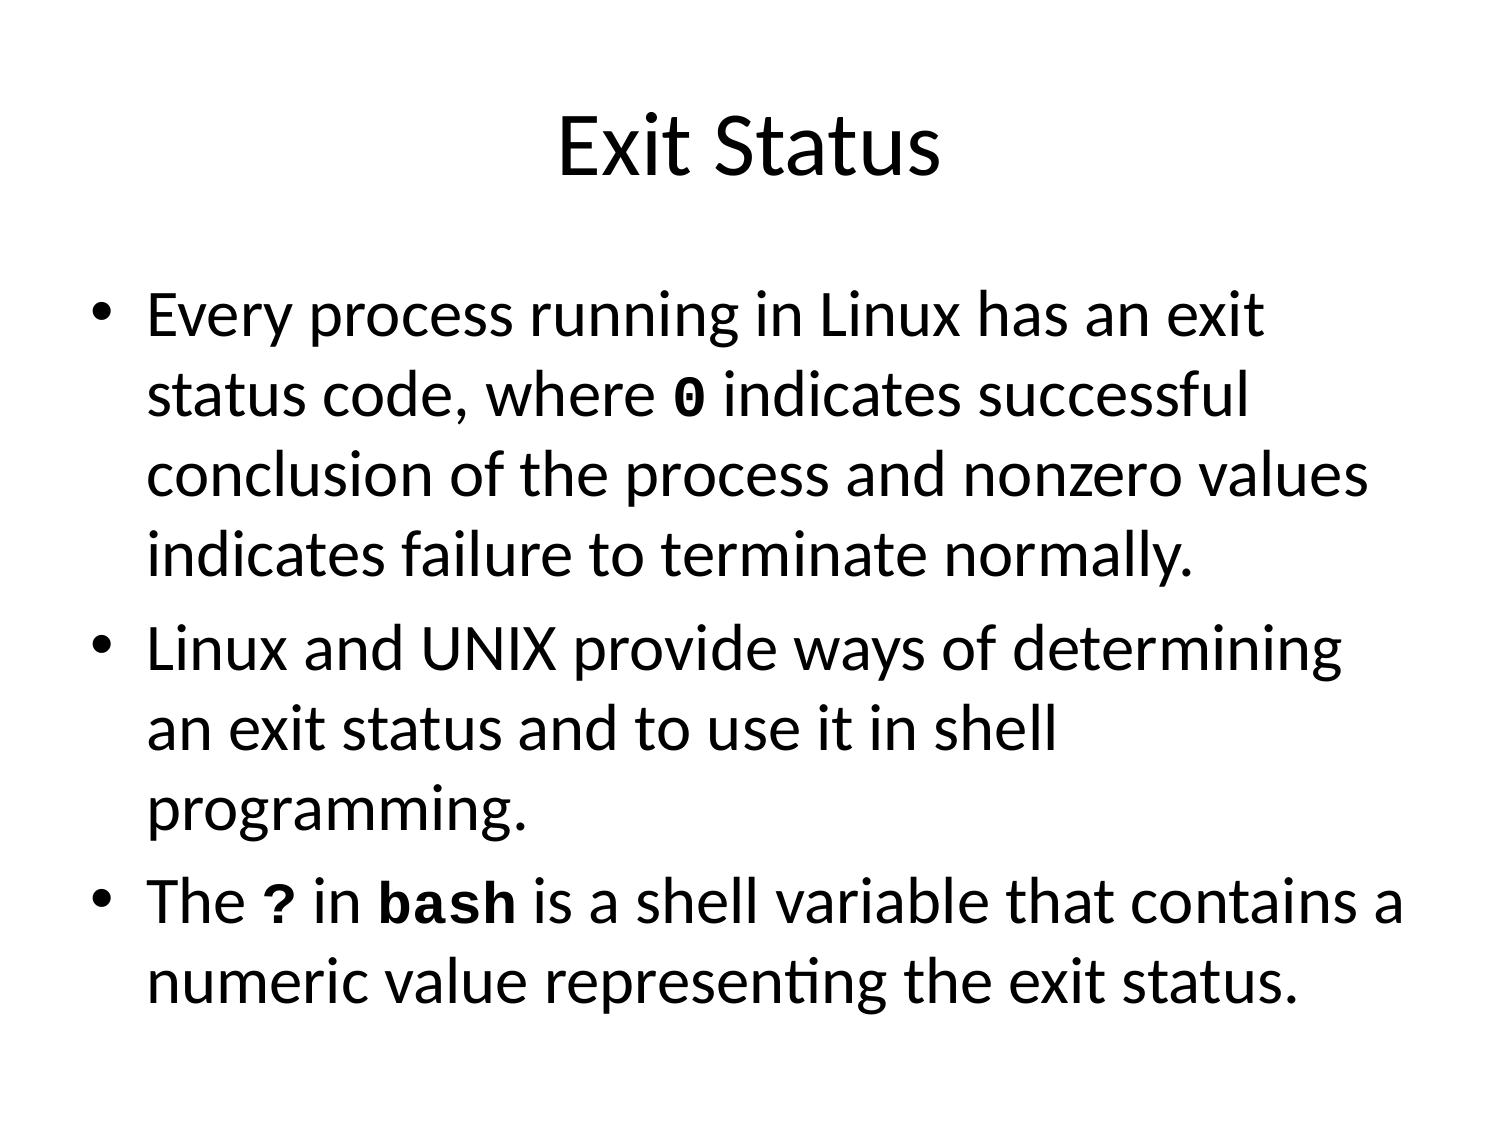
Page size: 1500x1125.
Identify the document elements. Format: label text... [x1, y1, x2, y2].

title Exit Status [75, 45, 1425, 233]
list Every process running in Linux has an exit status code, where 0 indicates successful conclusion of the process and nonzero values indicates failure to terminate normally. Linux and UNIX provide ways of determining an exit status and to use it in shell programming. The ? in bash is a shell variable that contains a numeric value representing the exit status. [75, 262, 1425, 1025]
